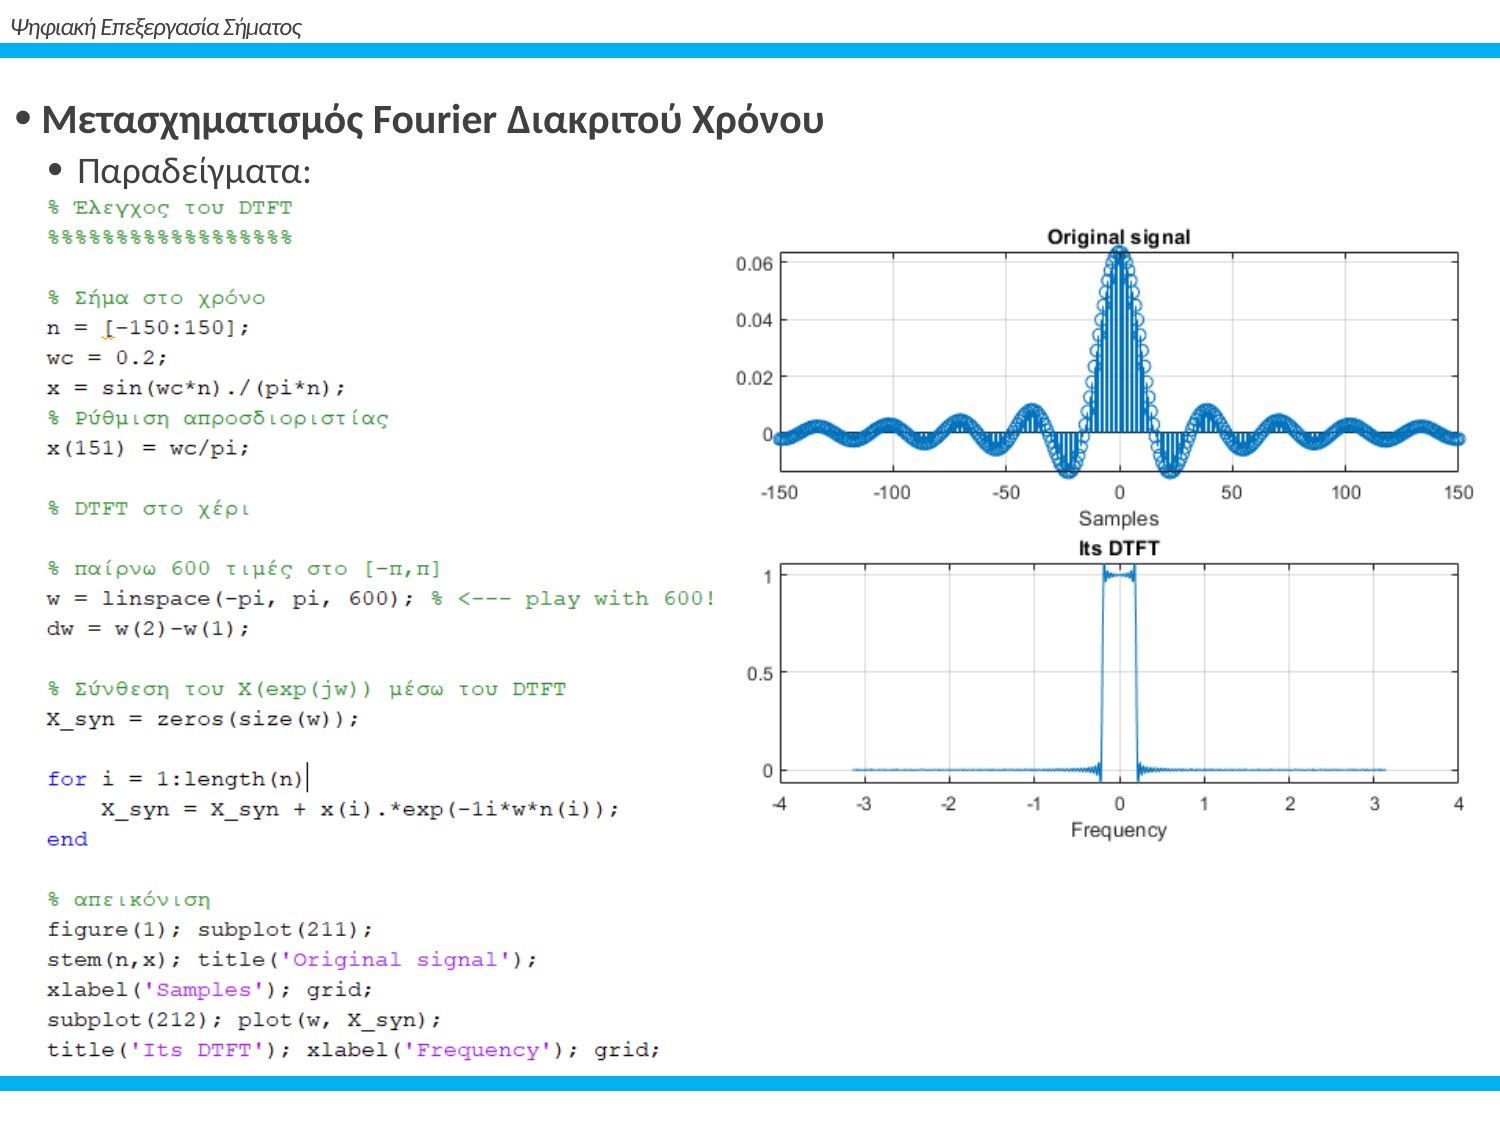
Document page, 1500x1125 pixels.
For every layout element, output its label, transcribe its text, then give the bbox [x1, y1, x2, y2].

text_box [0, 43, 1500, 58]
picture [44, 191, 724, 1071]
text_box [0, 1076, 1500, 1091]
picture [729, 225, 1477, 844]
list Μετασχηματισμός Fourier Διακριτού Χρόνου Παραδείγματα: [14, 90, 1484, 1076]
title Ψηφιακή Επεξεργασία Σήματος [0, 20, 1484, 43]
